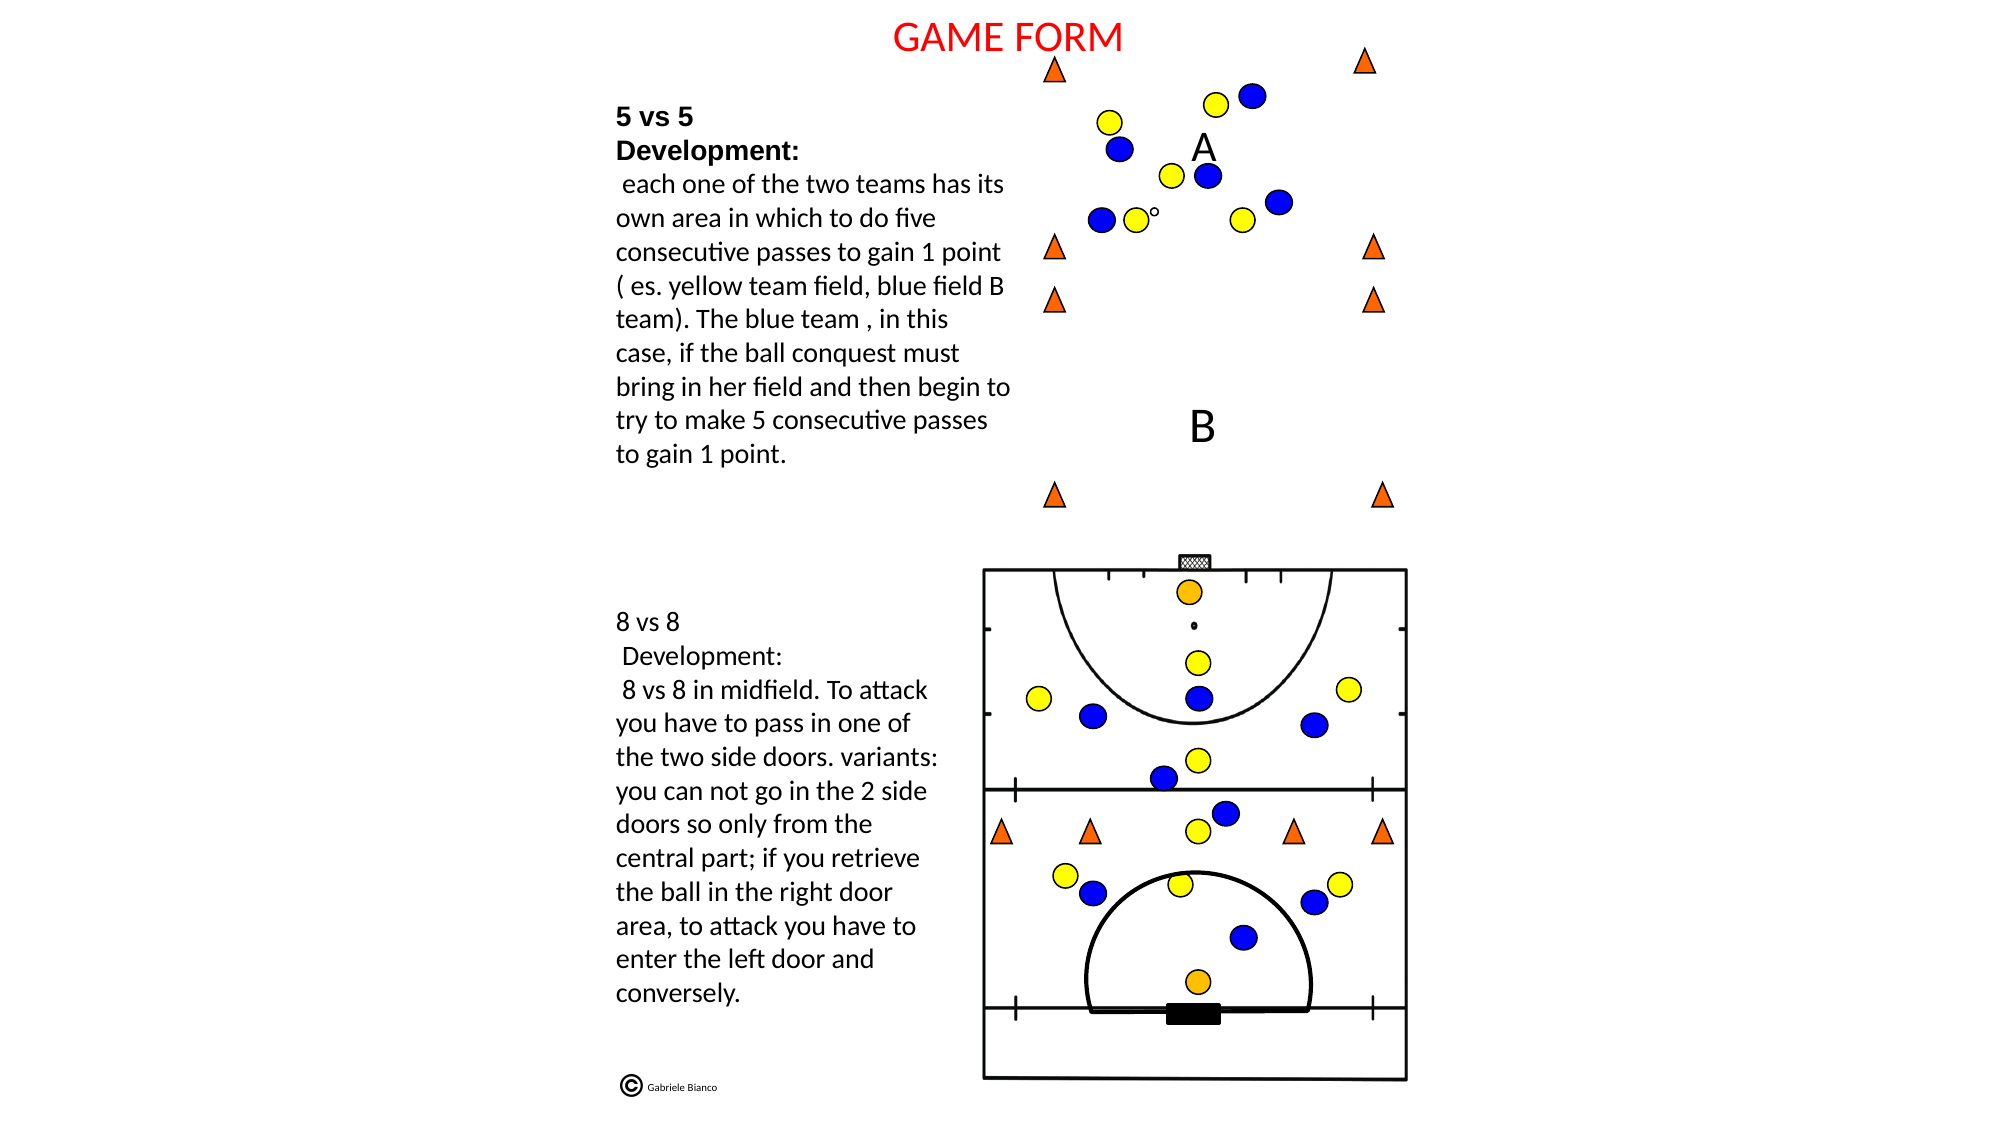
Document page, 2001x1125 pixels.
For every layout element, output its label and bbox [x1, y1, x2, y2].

text_box [1088, 207, 1116, 233]
text_box [1185, 385, 1195, 460]
text_box [1230, 207, 1256, 233]
text_box [1372, 482, 1394, 507]
text_box [620, 1073, 724, 1102]
text_box [1354, 48, 1376, 73]
text_box [1106, 137, 1134, 162]
text_box [1097, 110, 1122, 135]
text_box [1239, 83, 1266, 109]
text_box [1123, 207, 1149, 233]
text_box [1044, 287, 1066, 312]
text_box [1044, 234, 1066, 259]
text_box [1159, 92, 1252, 189]
text_box [610, 562, 956, 1016]
text_box [610, 0, 1328, 477]
text_box [1363, 234, 1385, 259]
text_box [1363, 287, 1385, 312]
text_box [1150, 207, 1159, 216]
text_box [1044, 482, 1066, 507]
text_box [1265, 190, 1293, 215]
picture [969, 544, 1422, 1094]
